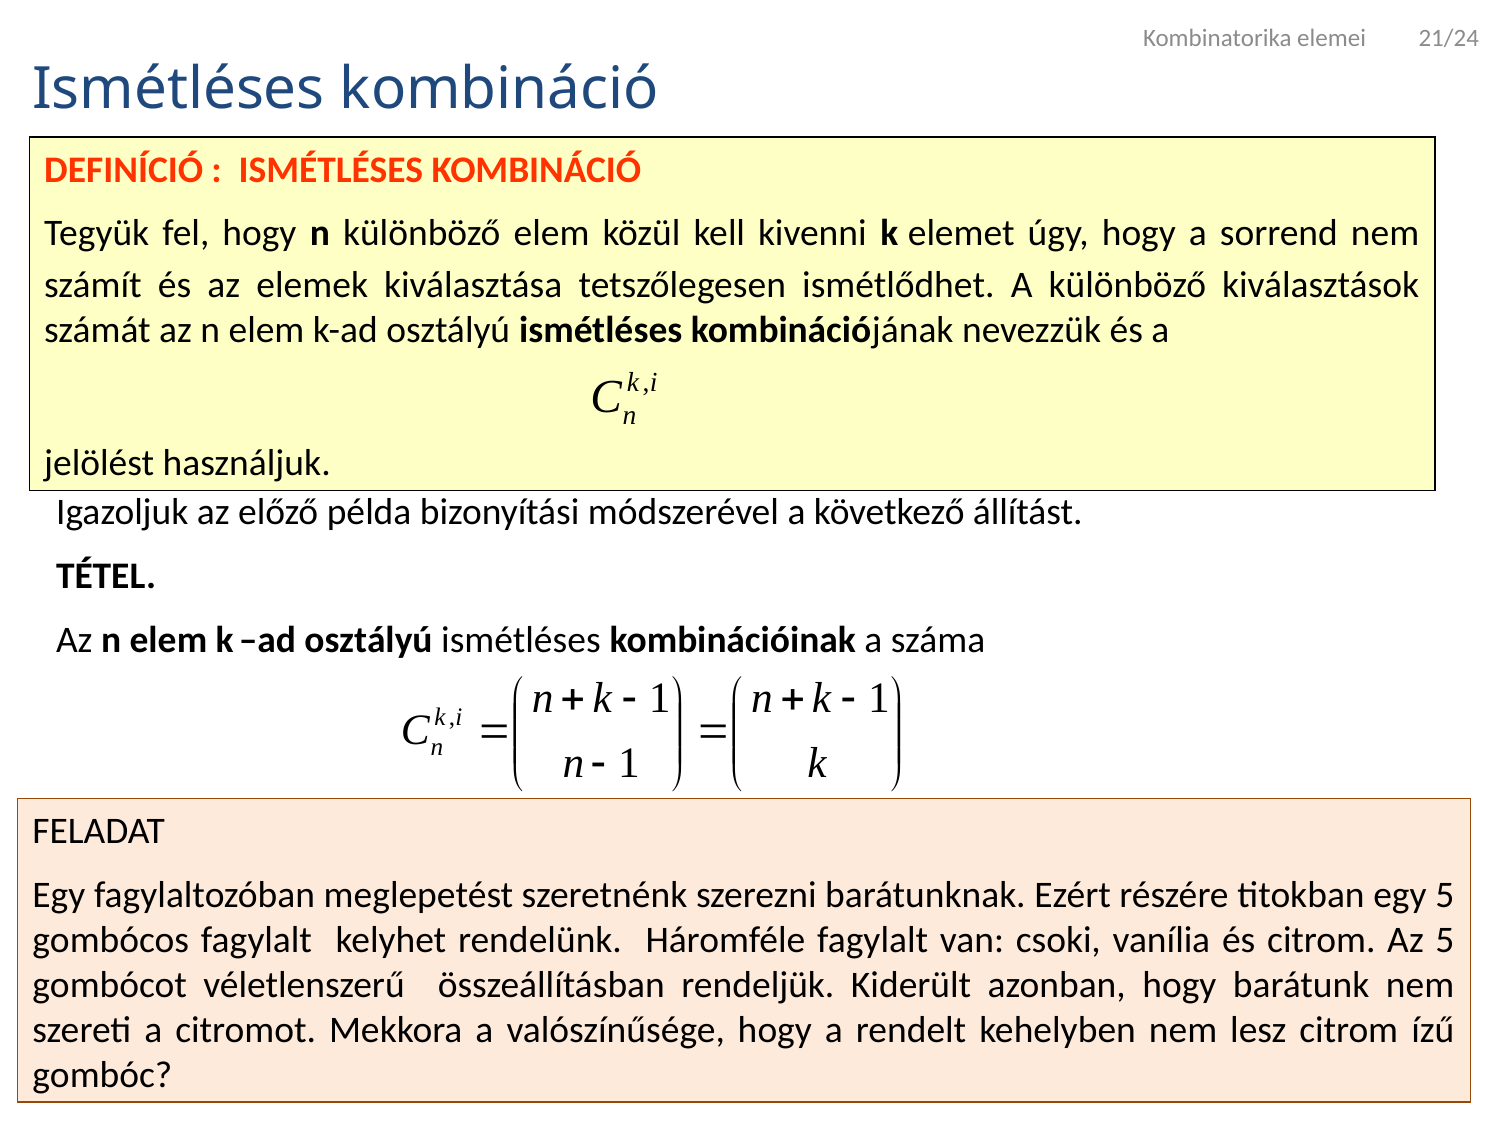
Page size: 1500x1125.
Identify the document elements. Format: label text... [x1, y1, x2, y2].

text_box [395, 668, 916, 799]
slide_number Kombinatorika elemei 21/24 [1073, 6, 1495, 67]
text_box Ismétléses kombináció [17, 33, 1406, 138]
text_box Igazoljuk az előző példa bizonyítási módszerével a következő állítást. TÉTEL. Az n elem k –ad osztályú ismétléses kombinációinak a száma [41, 479, 1447, 674]
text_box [29, 136, 1436, 471]
text_box FELADAT Egy fagylaltozóban meglepetést szeretnénk szerezni barátunknak. Ezért részére titokban egy 5 gombócos fagylalt kelyhet rendelünk. Háromféle fagylalt van: csoki, vanília és citrom. Az 5 gombócot véletlenszerű összeállításban rendeljük. Kiderült azonban, hogy barátunk nem szereti a citromot. Mekkora a valószínűsége, hogy a rendelt kehelyben nem lesz citrom ízű gombóc? [17, 798, 1471, 1103]
